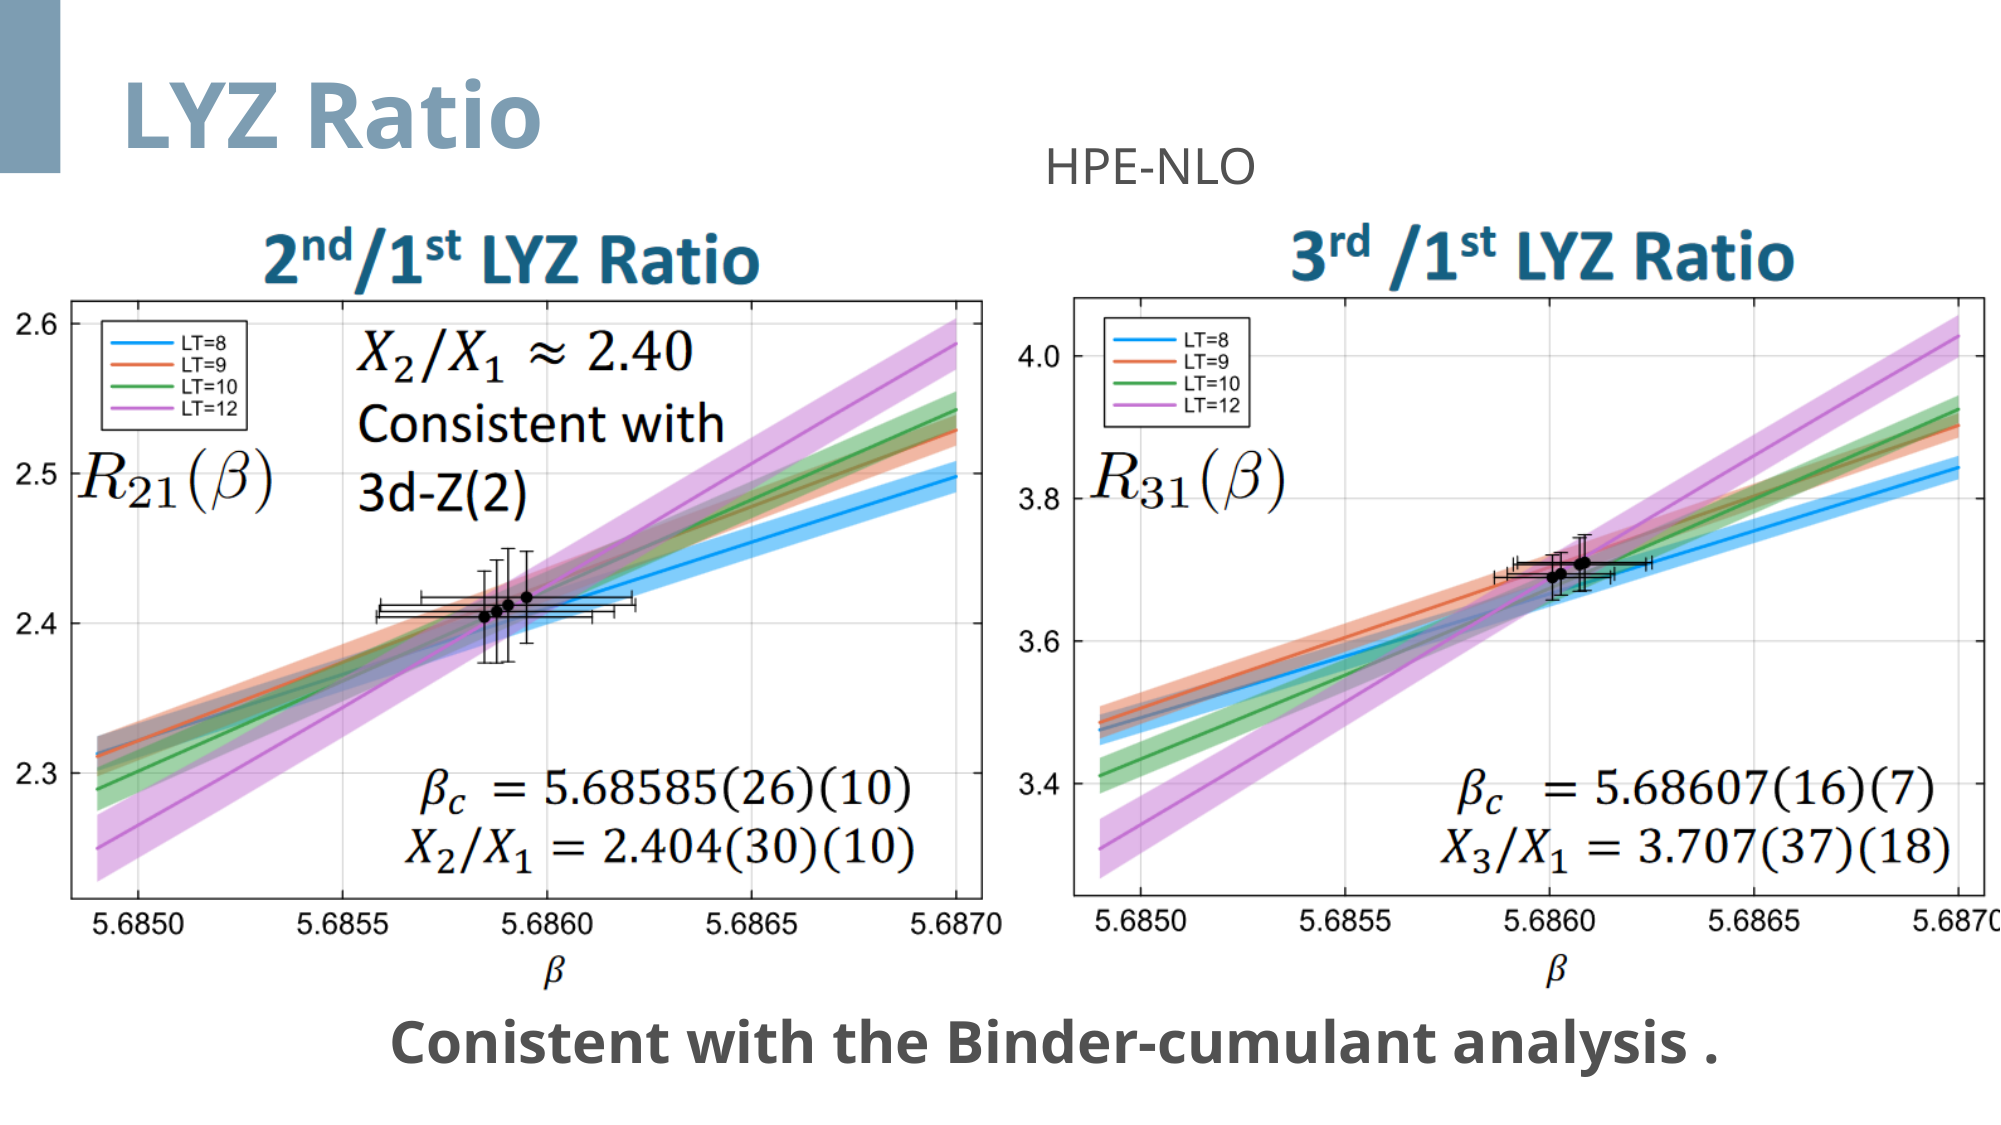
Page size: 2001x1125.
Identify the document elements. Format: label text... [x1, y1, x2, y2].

picture [0, 219, 2000, 997]
title LYZ Ratio [105, 57, 1831, 174]
